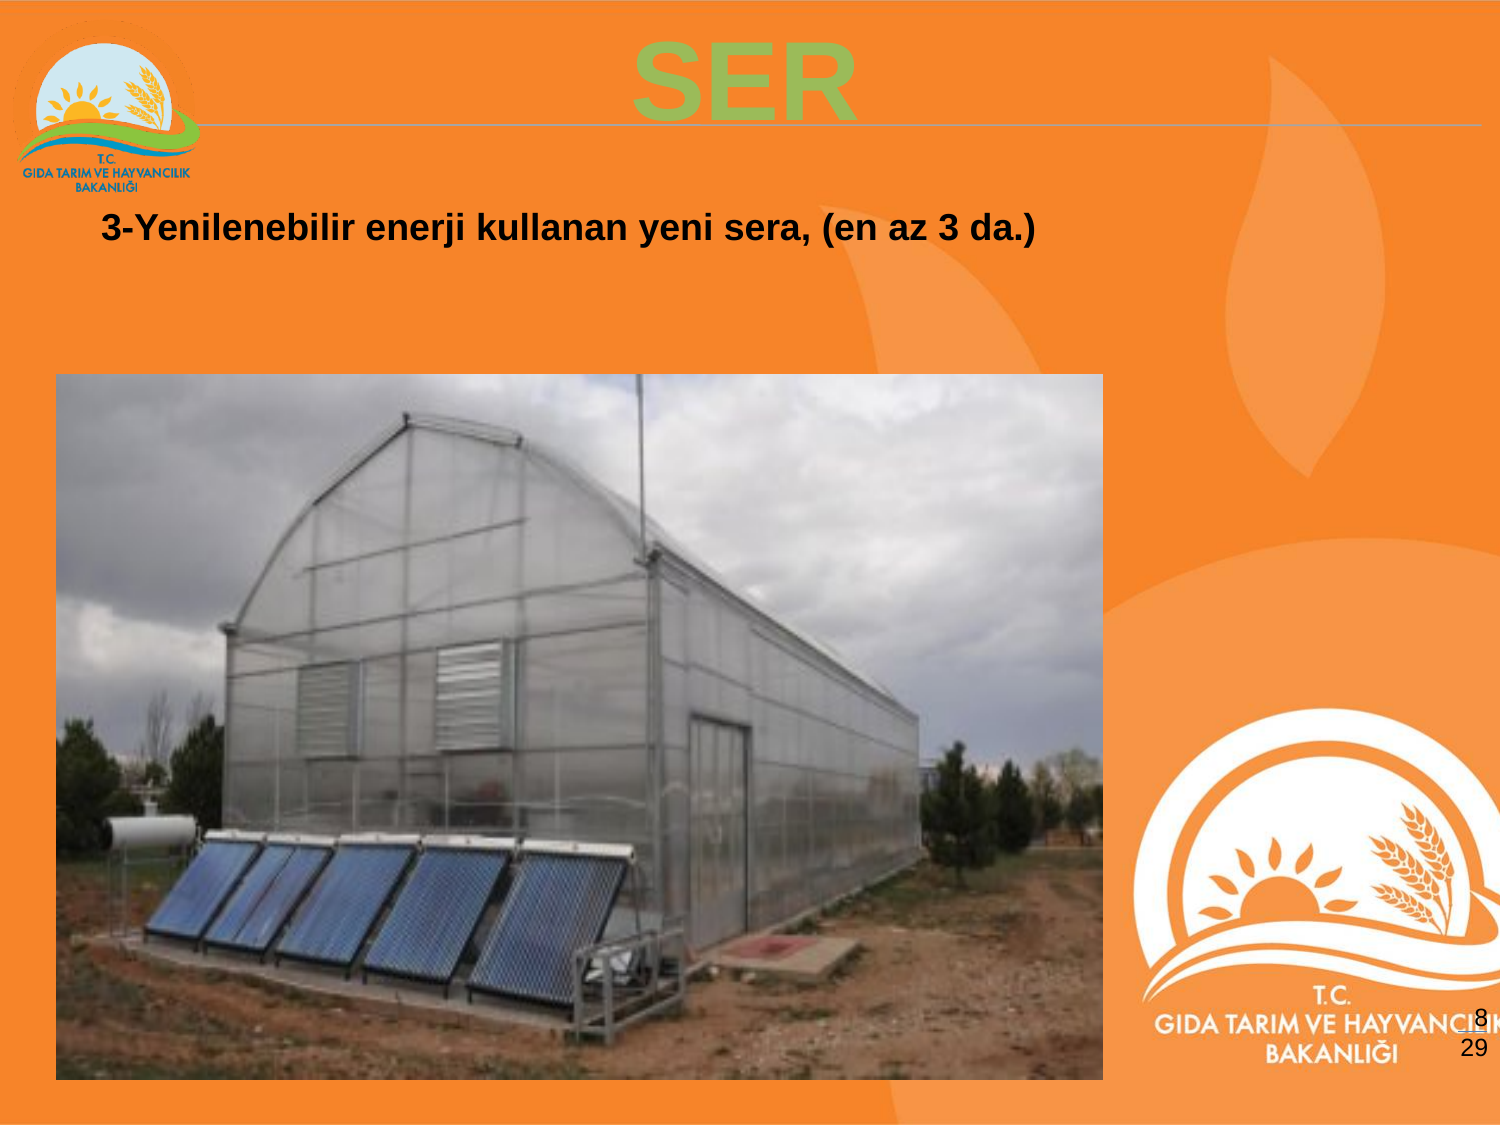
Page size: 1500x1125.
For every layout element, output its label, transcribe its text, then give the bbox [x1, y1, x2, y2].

picture [0, 0, 1500, 1125]
text_box SER [614, 0, 877, 150]
text_box 3-Yenilenebilir enerji kullanan yeni sera, (en az 3 da.) [86, 195, 1412, 256]
